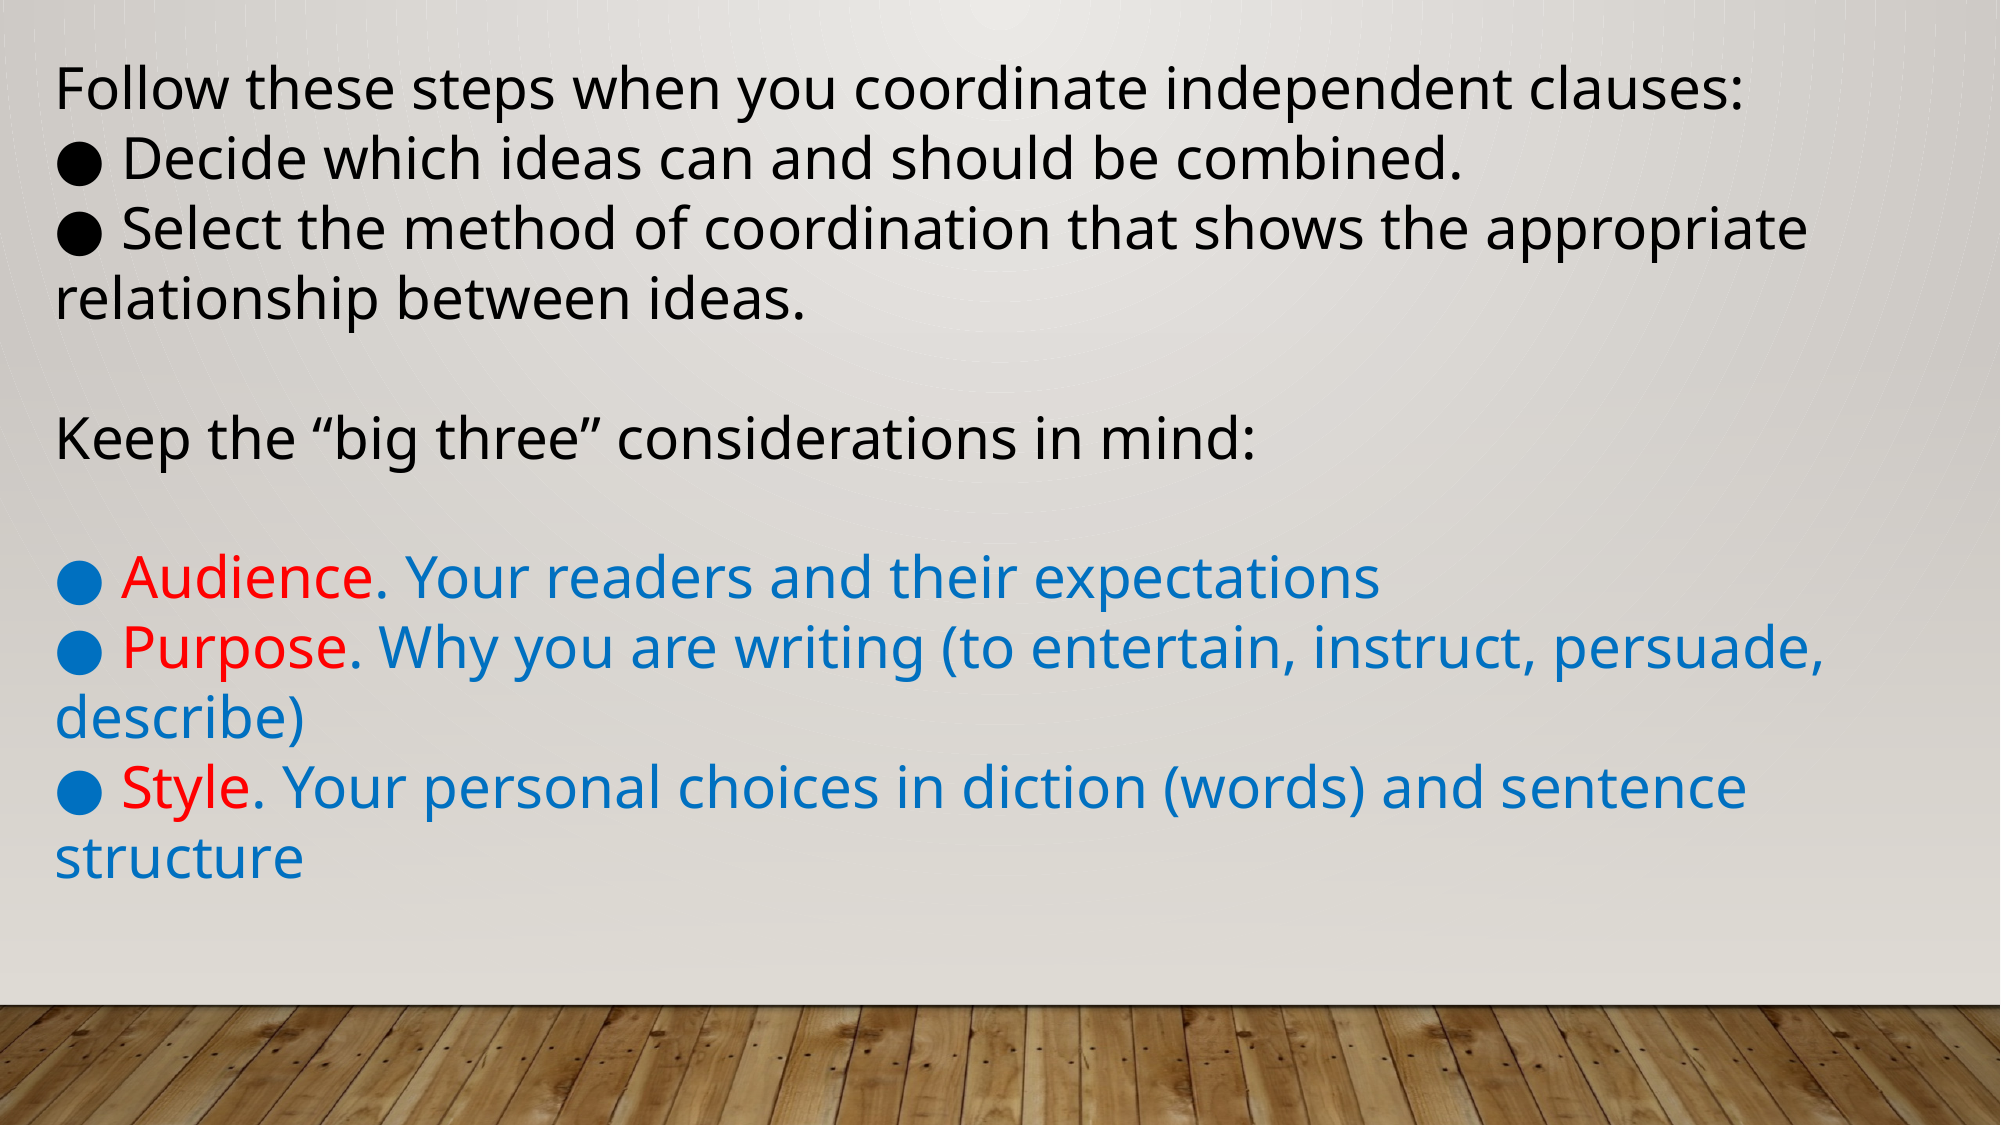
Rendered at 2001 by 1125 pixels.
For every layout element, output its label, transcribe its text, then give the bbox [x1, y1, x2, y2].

text_box Follow these steps when you coordinate independent clauses: ● Decide which ideas can and should be combined. ● Select the method of coordination that shows the appropriate relationship between ideas. Keep the “big three” considerations in mind: ● Audience. Your readers and their expectations ● Purpose. Why you are writing (to entertain, instruct, persuade, describe) ● Style. Your personal choices in diction (words) and sentence structure [40, 43, 1963, 898]
picture [0, 1005, 2000, 1125]
